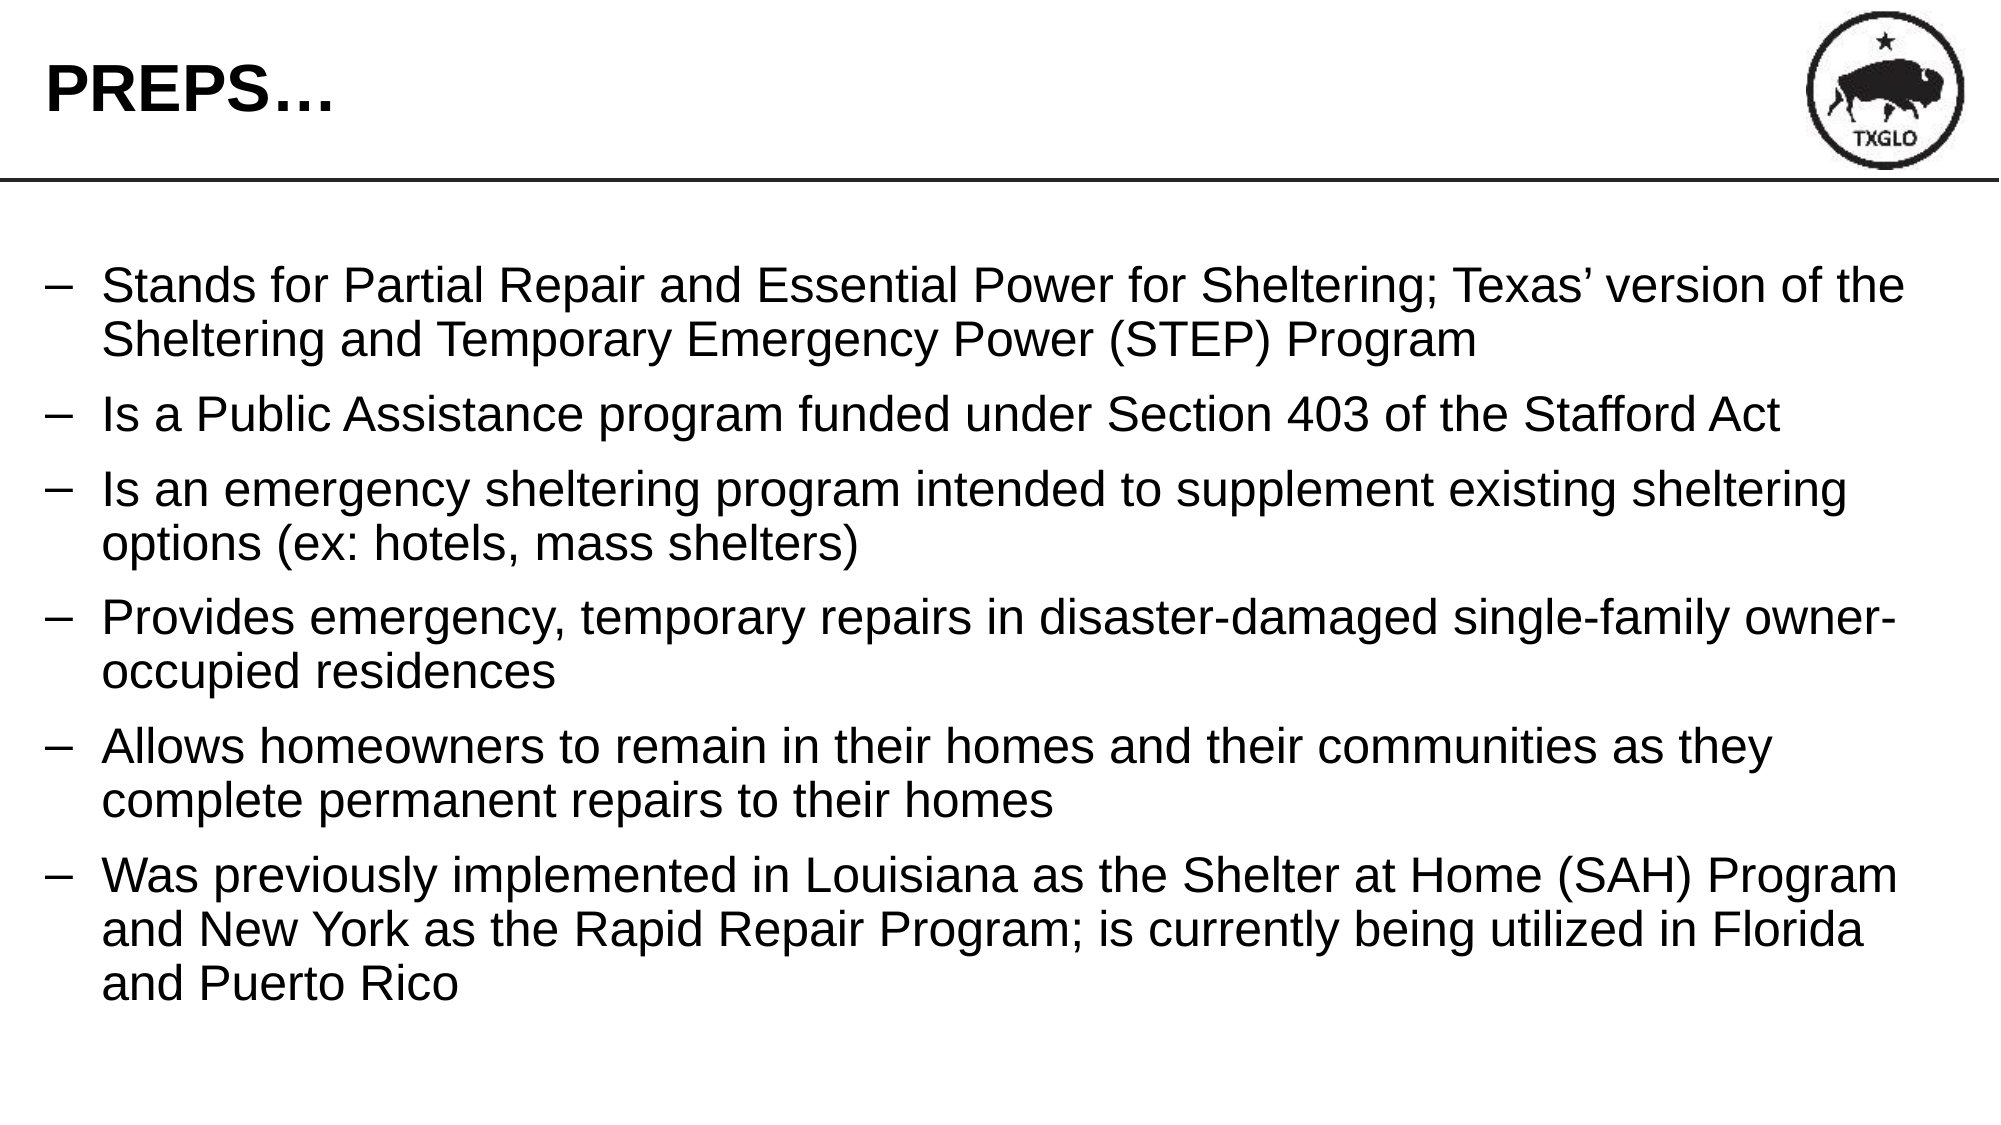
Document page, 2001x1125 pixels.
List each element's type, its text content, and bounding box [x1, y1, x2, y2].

text_box Stands for Partial Repair and Essential Power for Sheltering; Texas’ version of the Sheltering and Temporary Emergency Power (STEP) Program Is a Public Assistance program funded under Section 403 of the Stafford Act Is an emergency sheltering program intended to supplement existing sheltering options (ex: hotels, mass shelters) Provides emergency, temporary repairs in disaster-damaged single-family owner-occupied residences Allows homeowners to remain in their homes and their communities as they complete permanent repairs to their homes Was previously implemented in Louisiana as the Shelter at Home (SAH) Program and New York as the Rapid Repair Program; is currently being utilized in Florida and Puerto Rico [29, 251, 1968, 1007]
title PREPS… [30, 29, 1755, 150]
picture [1806, 10, 1966, 170]
